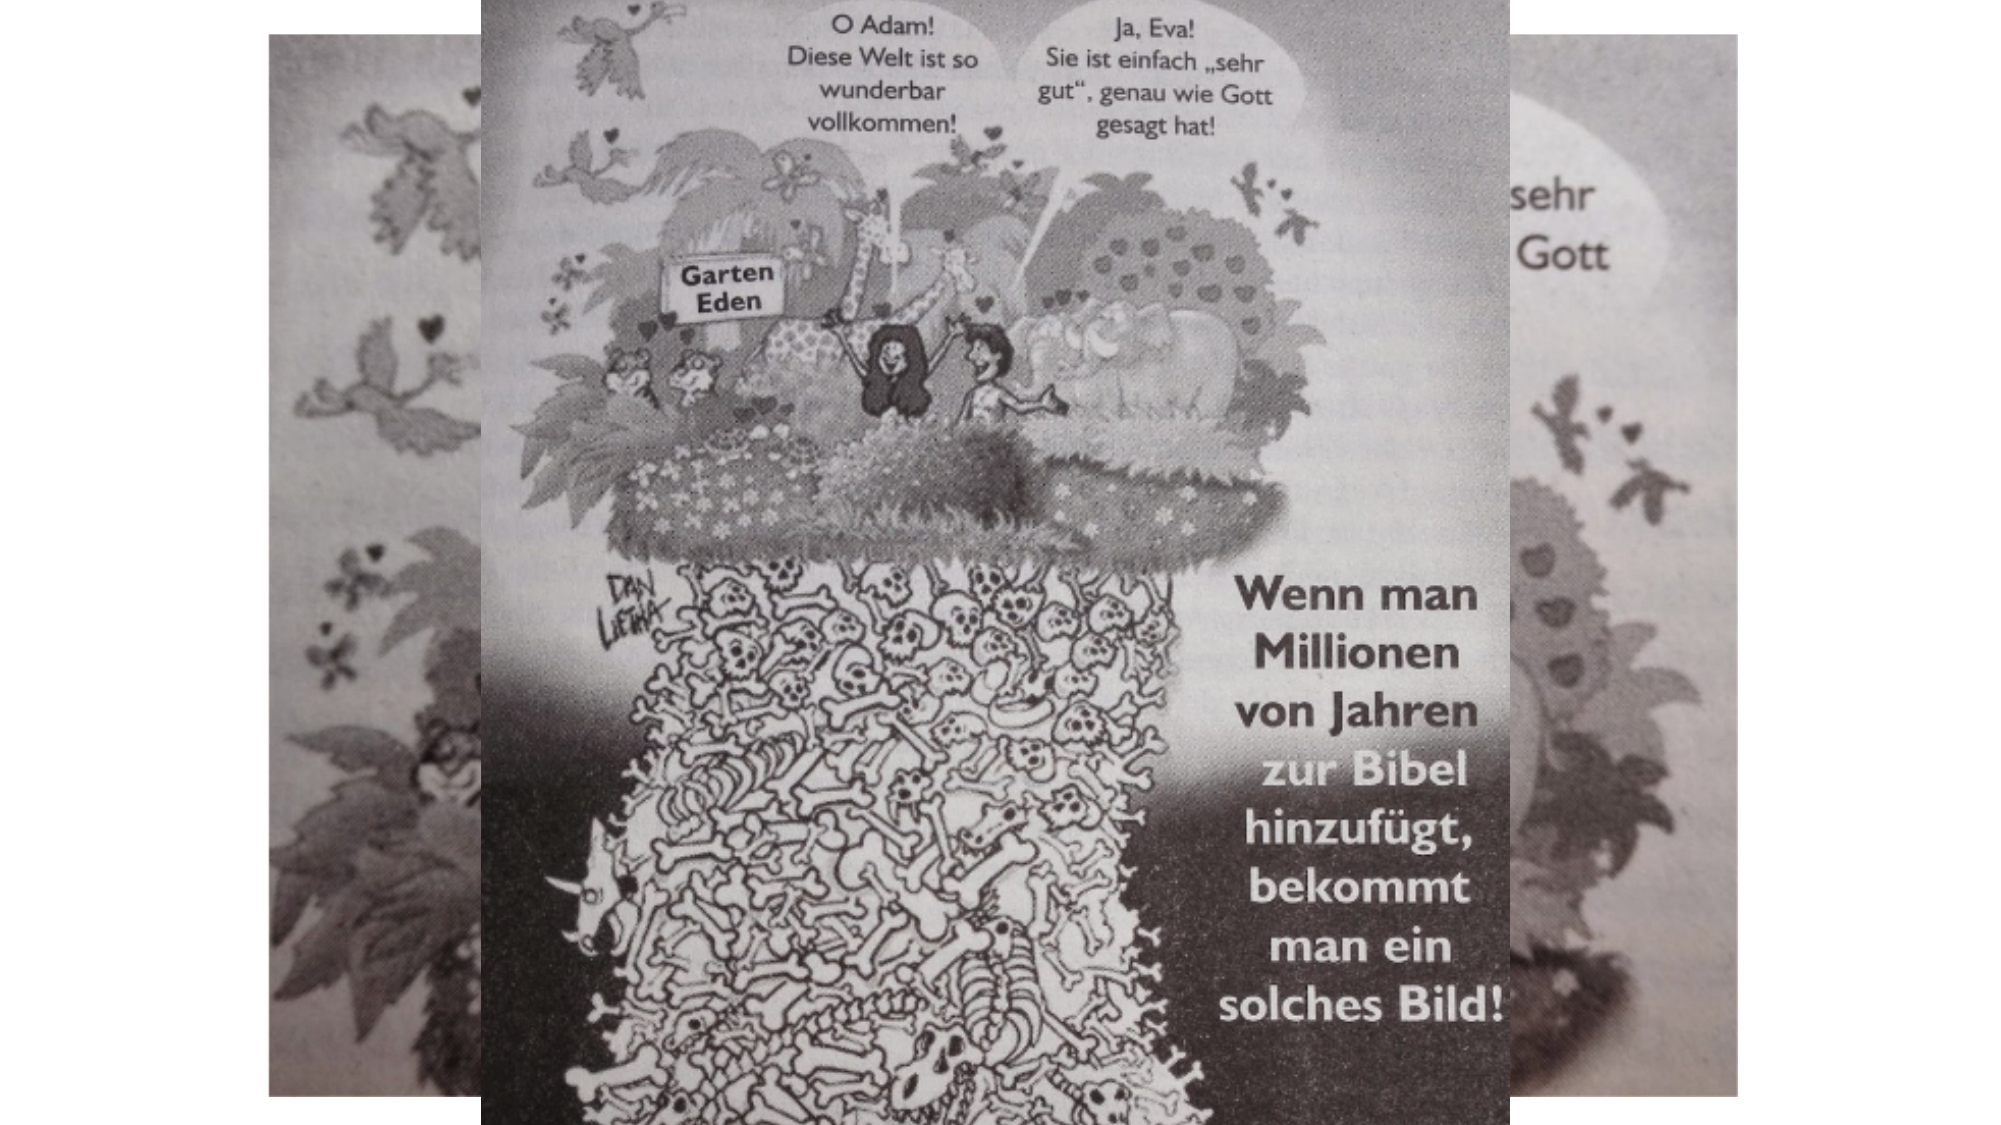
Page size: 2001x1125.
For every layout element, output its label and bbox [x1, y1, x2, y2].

picture [270, 0, 1736, 1125]
